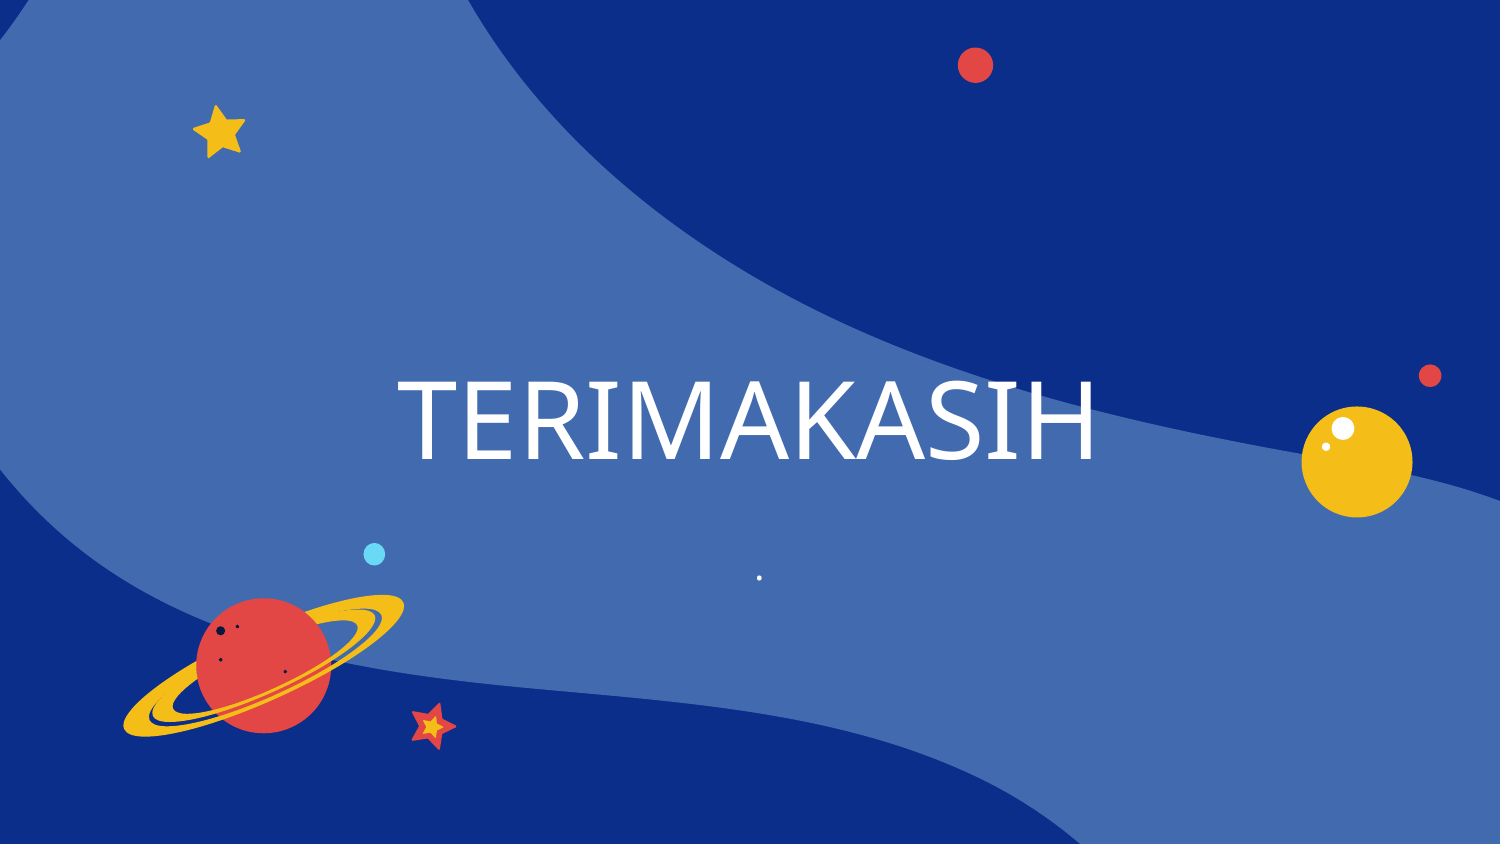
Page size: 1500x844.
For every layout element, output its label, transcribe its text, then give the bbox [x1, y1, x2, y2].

subtitle . [552, 485, 948, 604]
title TERIMAKASIH [363, 203, 1137, 496]
